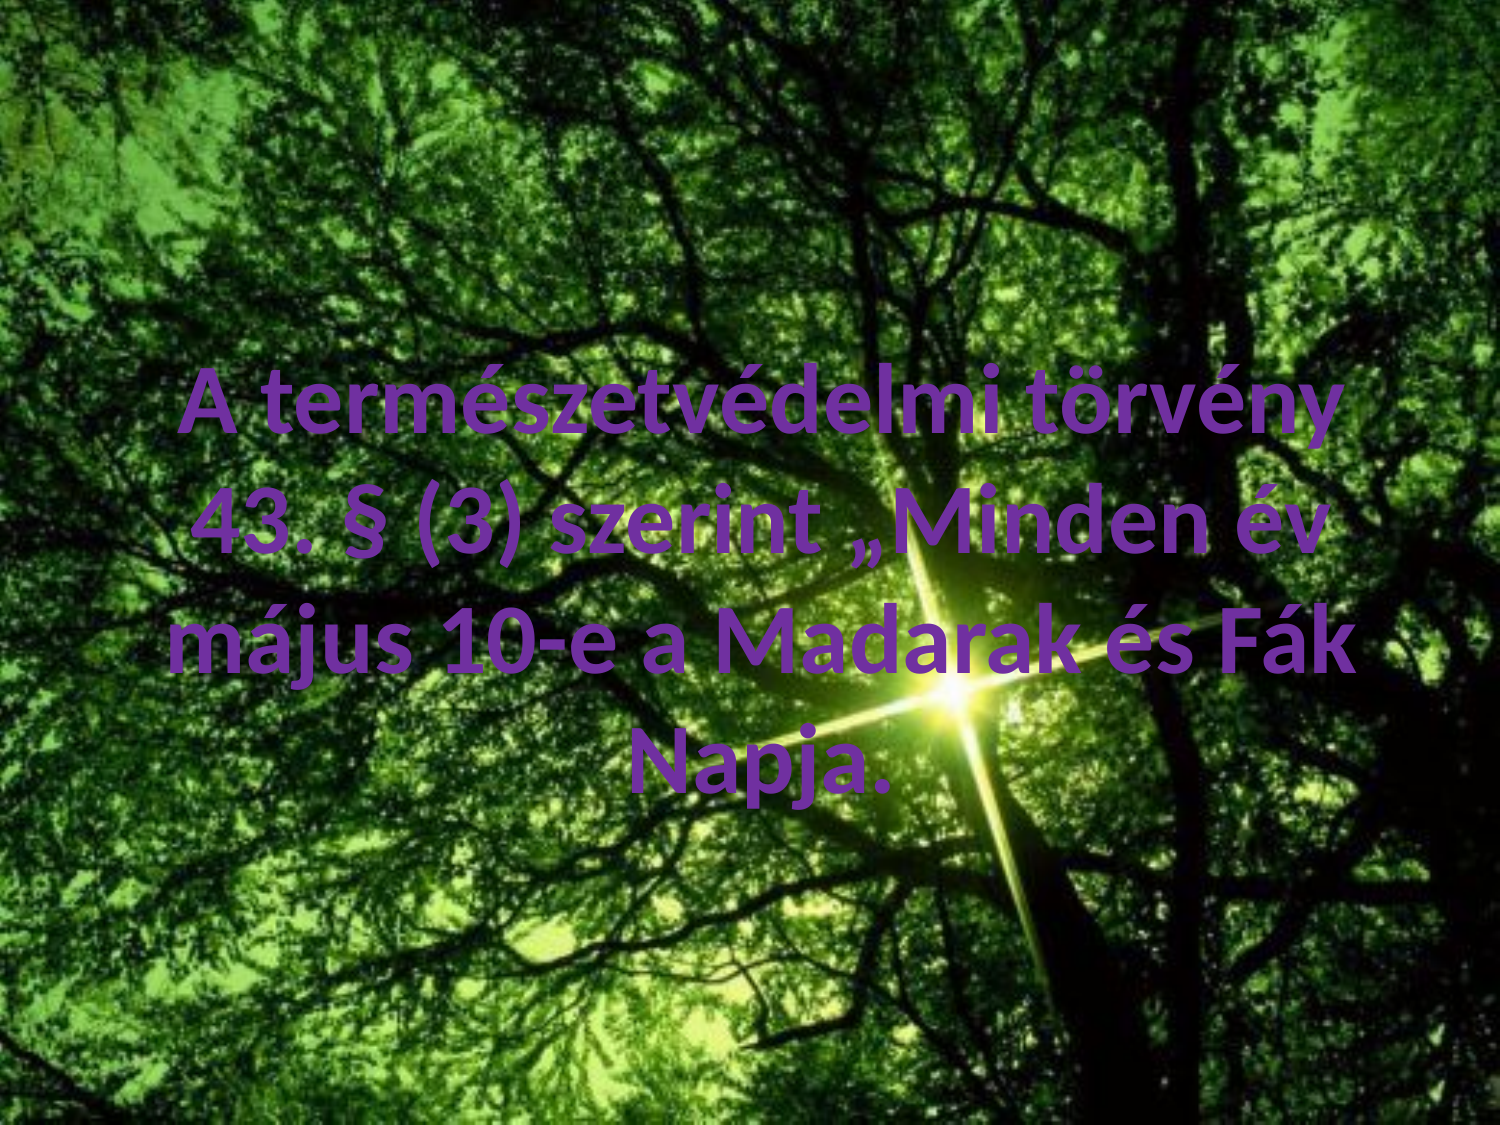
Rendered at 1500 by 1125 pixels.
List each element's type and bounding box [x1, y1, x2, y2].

list [0, 0, 1500, 1125]
